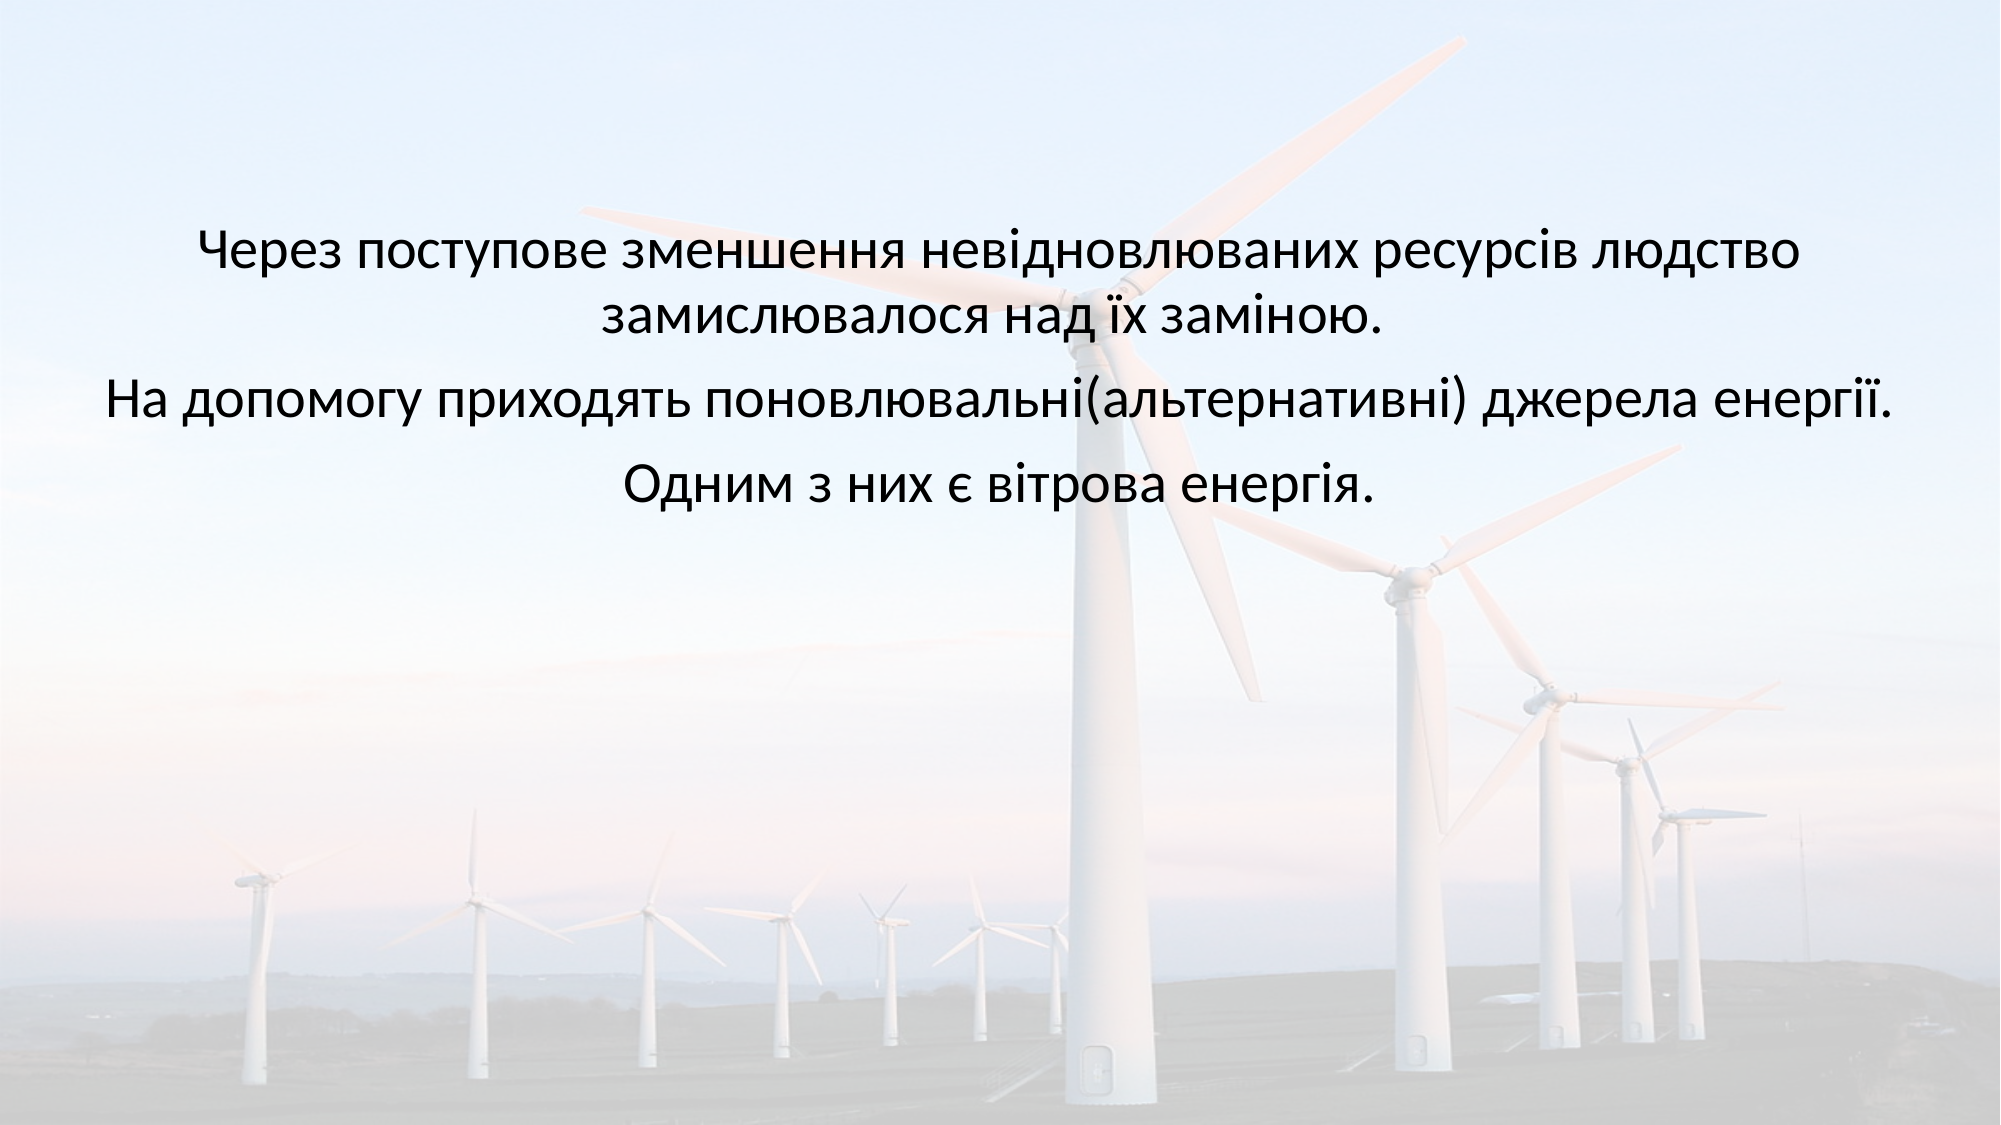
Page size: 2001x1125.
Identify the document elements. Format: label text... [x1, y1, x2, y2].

list Через поступове зменшення невідновлюваних ресурсів людство замислювалося над їх заміною. На допомогу приходять поновлювальні(альтернативні) джерела енергії. Одним з них є вітрова енергія. [0, 211, 2000, 708]
